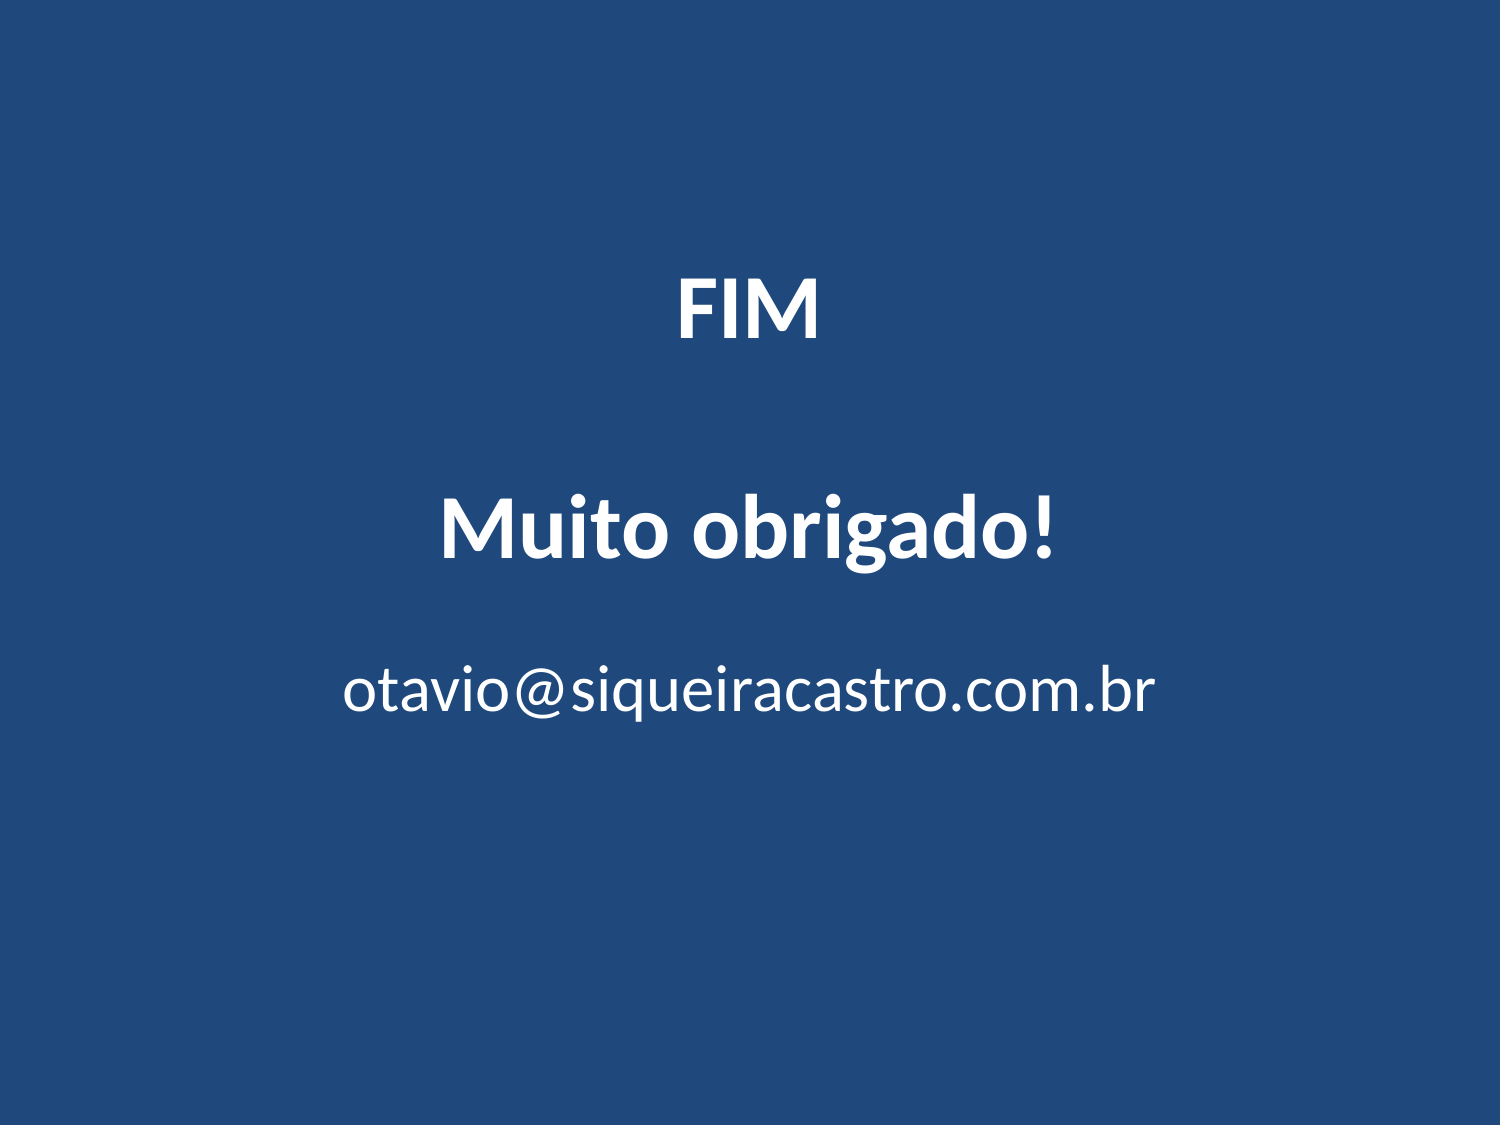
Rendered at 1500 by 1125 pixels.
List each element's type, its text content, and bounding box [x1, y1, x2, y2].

subtitle otavio@siqueiracastro.com.br [224, 637, 1276, 926]
title FIM Muito obrigado! [111, 290, 1388, 533]
